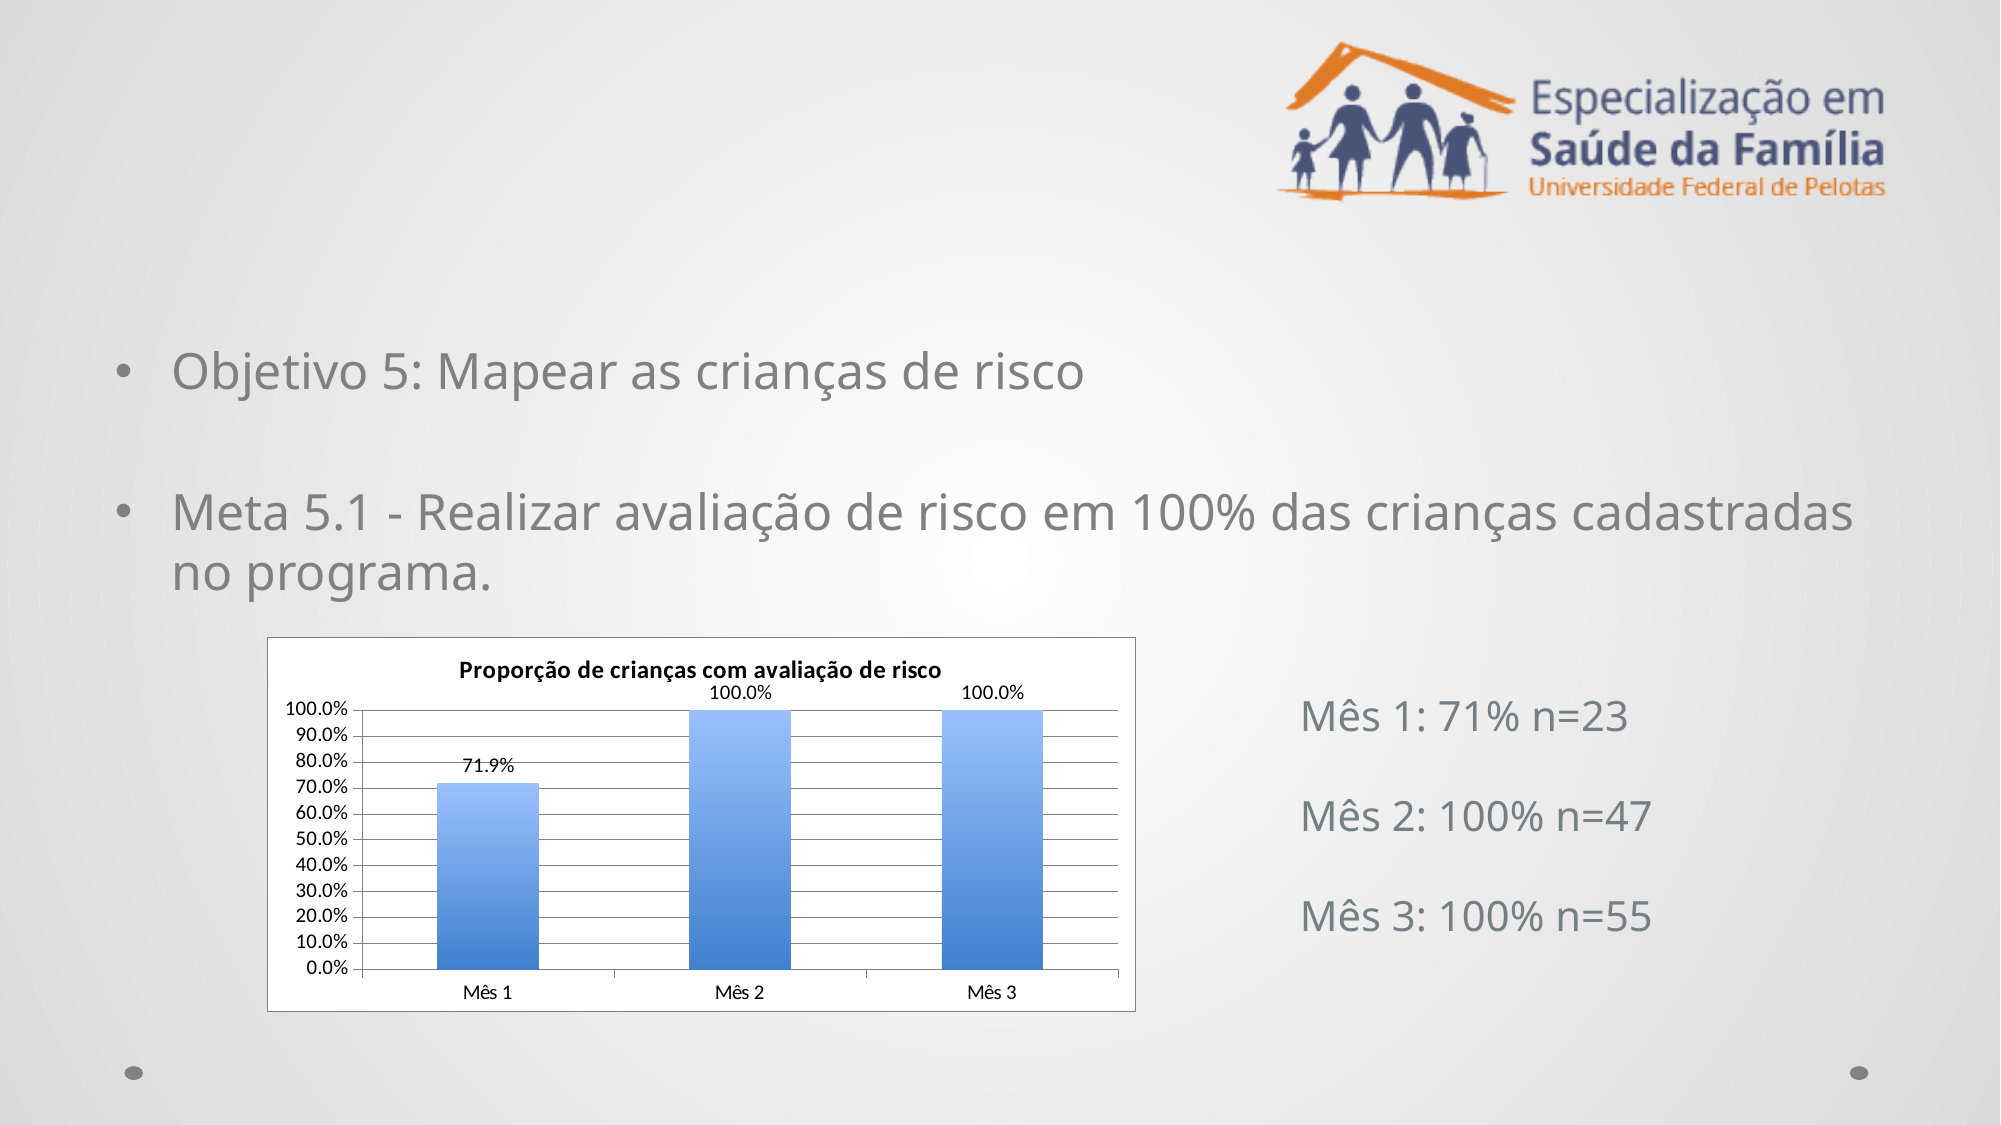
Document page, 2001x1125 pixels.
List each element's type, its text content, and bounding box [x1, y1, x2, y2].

text_box Mês 1: 71% n=23 Mês 2: 100% n=47 Mês 3: 100% n=55 [1285, 682, 1734, 948]
chart [266, 636, 1137, 1013]
picture [1262, 37, 1910, 213]
list Objetivo 5: Mapear as crianças de risco Meta 5.1 - Realizar avaliação de risco em 100% das crianças cadastradas no programa. [99, 262, 1900, 1005]
